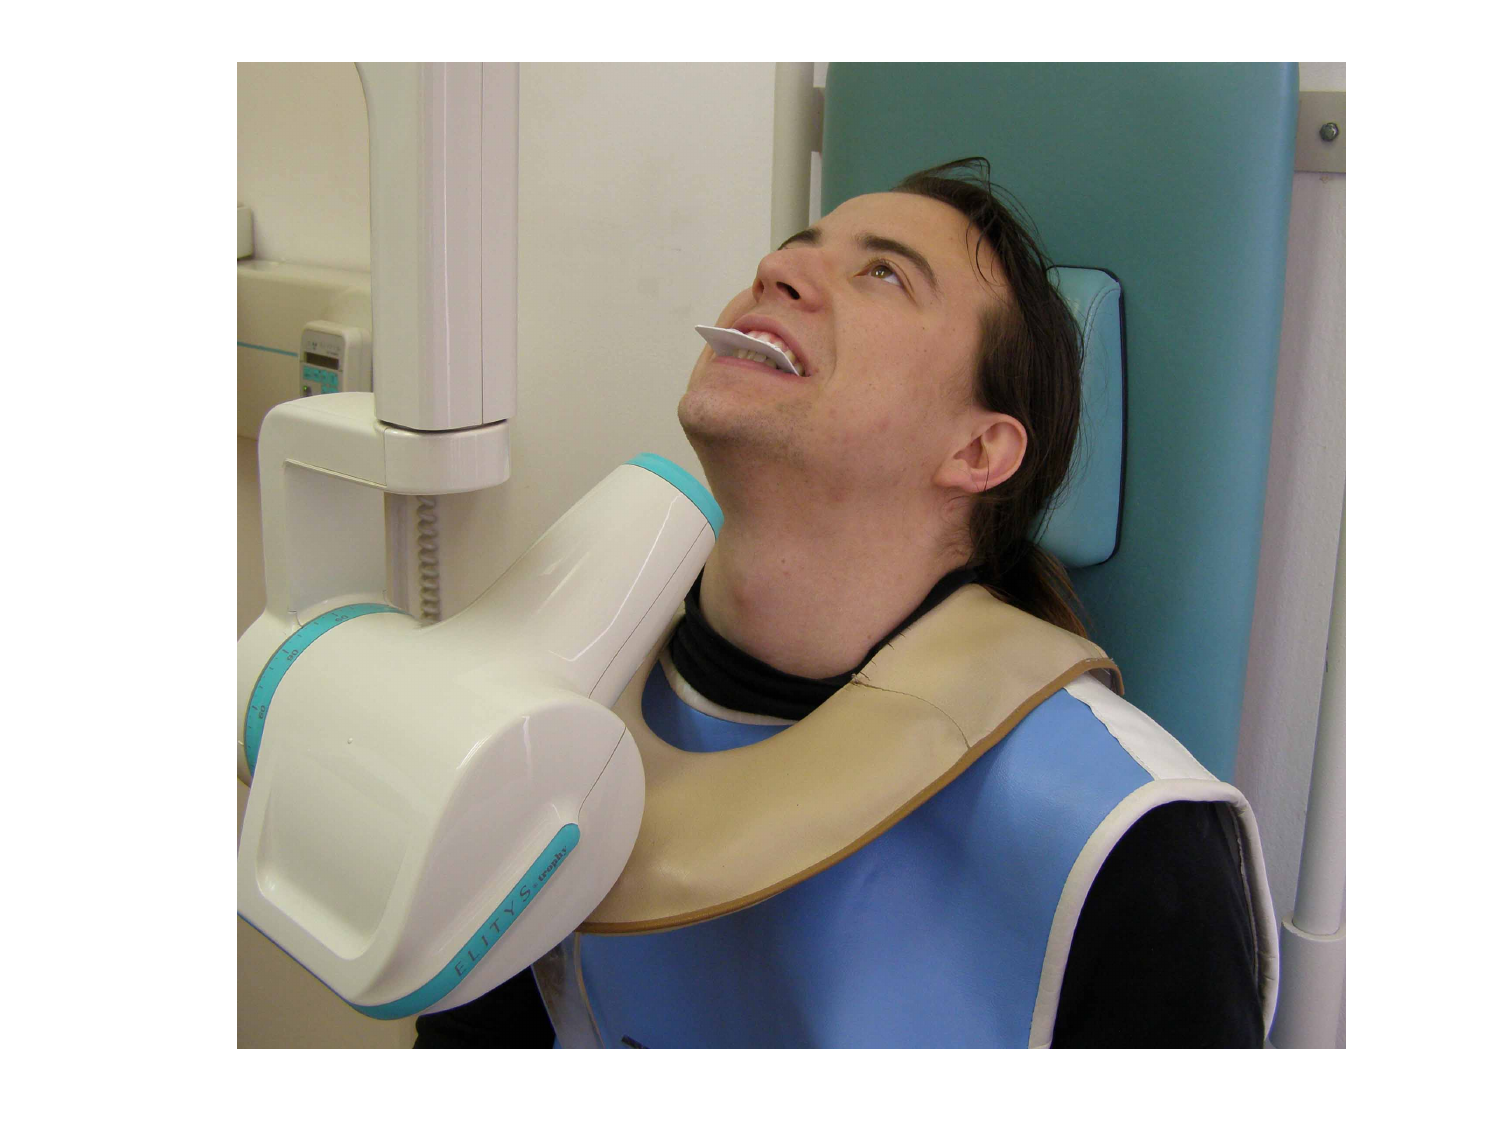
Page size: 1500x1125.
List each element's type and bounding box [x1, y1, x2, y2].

picture [237, 62, 1346, 1049]
